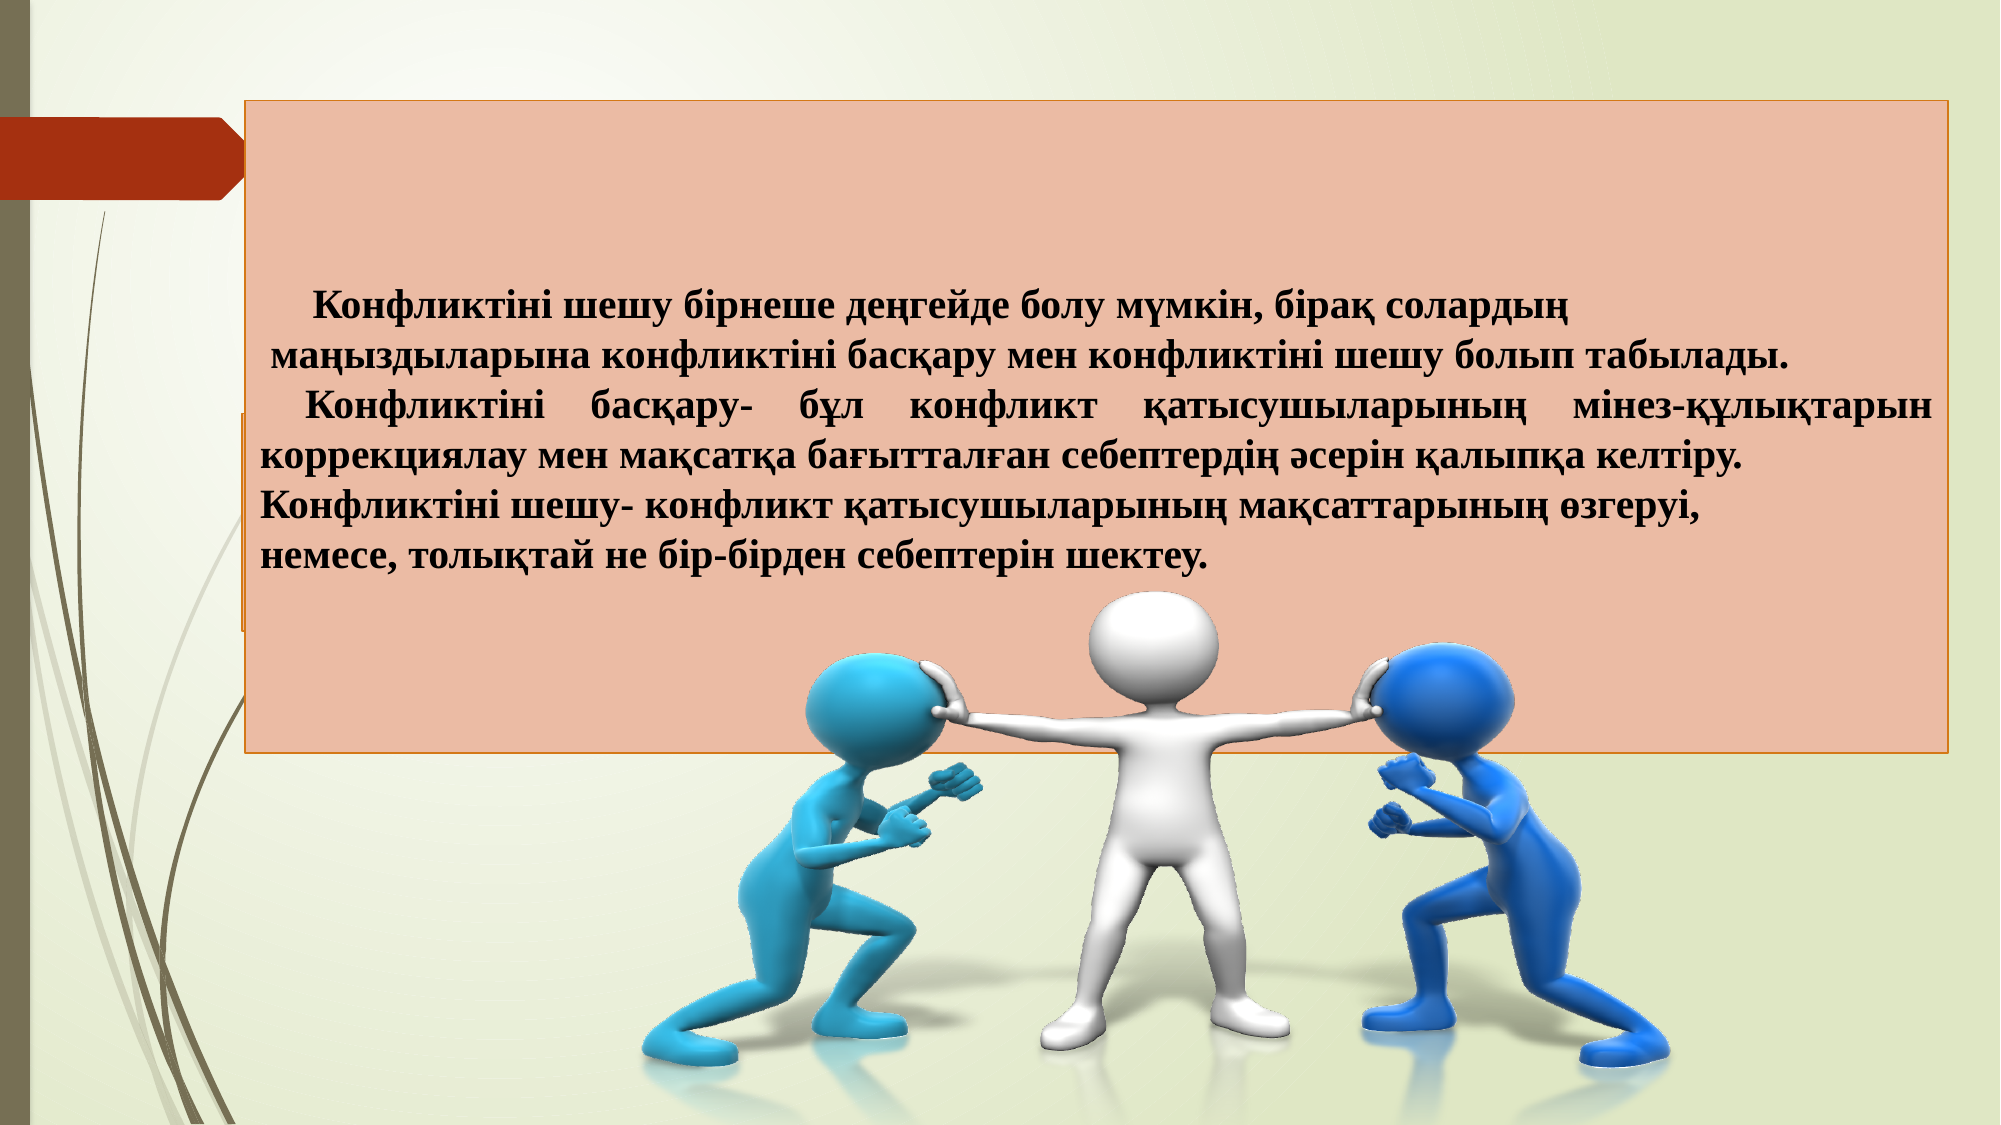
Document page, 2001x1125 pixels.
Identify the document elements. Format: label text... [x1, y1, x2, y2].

picture [633, 590, 1678, 1125]
list Конфликтіні шешу бірнеше деңгейде болу мүмкін, бірақ солардың маңыздыларына конфликтіні басқару мен конфликтіні шешу болып табылады. Конфликтіні басқару- бұл конфликт қатысушыларының мінез-құлықтарын коррекциялау мен мақсатқа бағытталған себептердің әсерін қалыпқа келтіру. Конфликтіні шешу- конфликт қатысушыларының мақсаттарының өзгеруі, немесе, толықтай не бір-бірден себептерін шектеу. [244, 100, 1949, 754]
